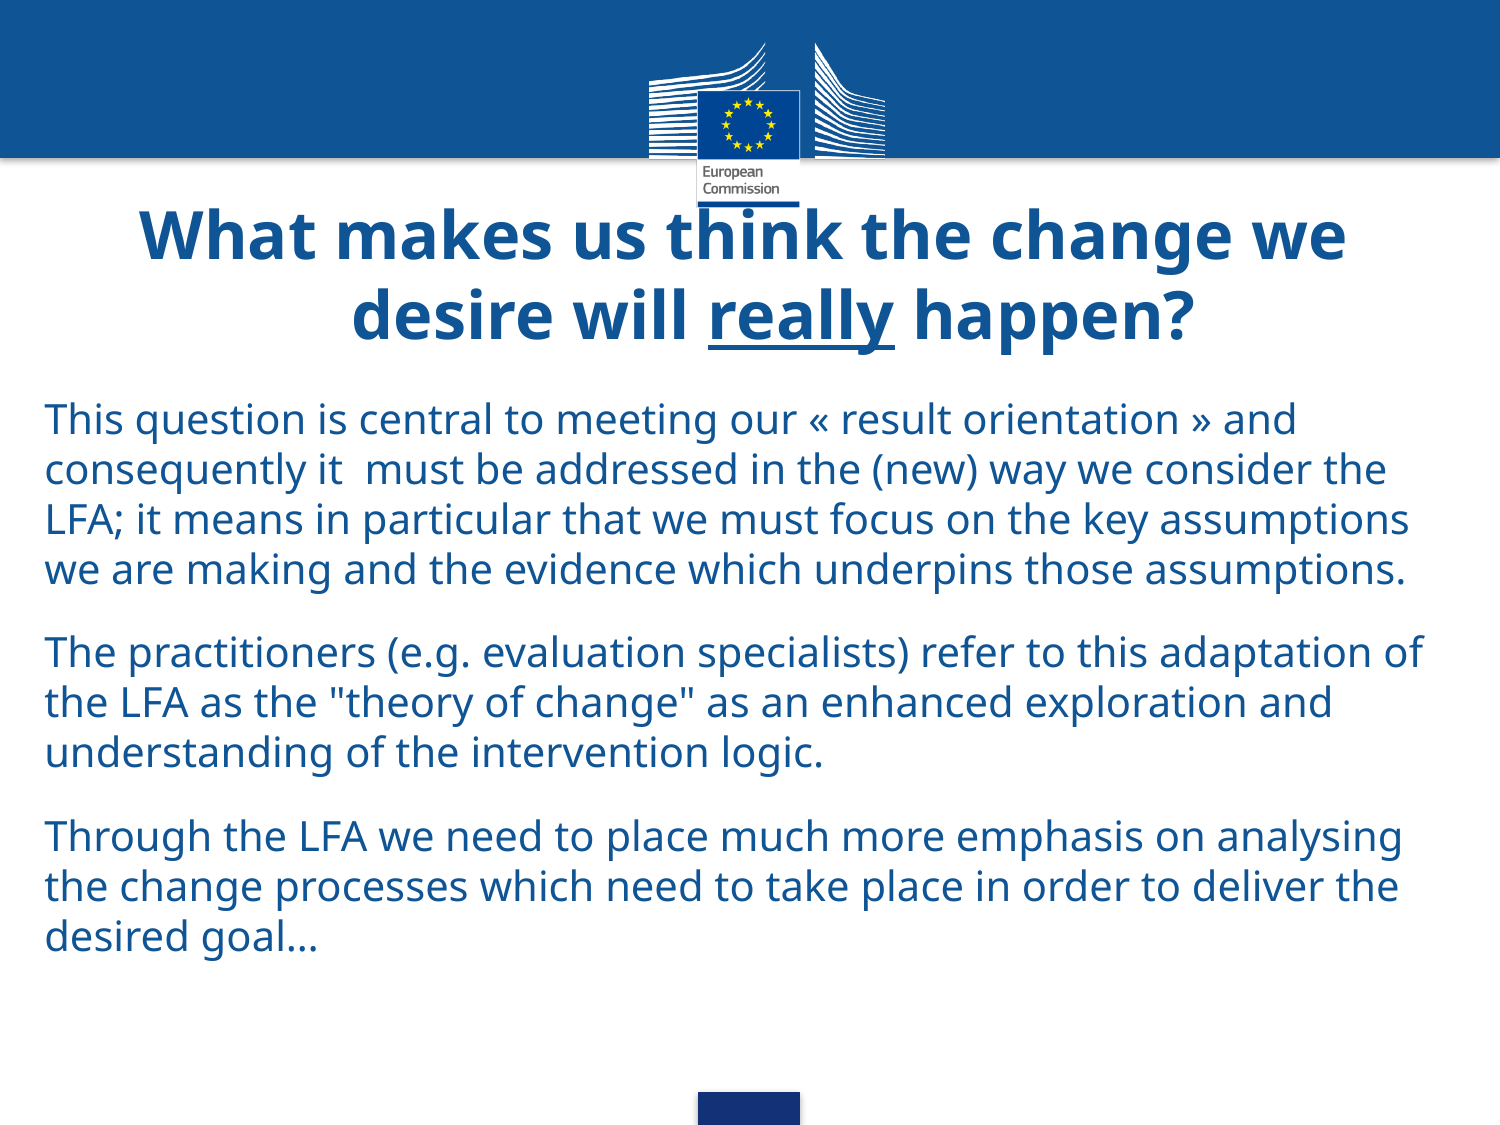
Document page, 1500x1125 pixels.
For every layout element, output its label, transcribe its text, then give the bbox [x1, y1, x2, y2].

list This question is central to meeting our « result orientation » and consequently it must be addressed in the (new) way we consider the LFA; it means in particular that we must focus on the key assumptions we are making and the evidence which underpins those assumptions. The practitioners (e.g. evaluation specialists) refer to this adaptation of the LFA as the "theory of change" as an enhanced exploration and understanding of the intervention logic. Through the LFA we need to place much more emphasis on analysing the change processes which need to take place in order to deliver the desired goal… [29, 385, 1455, 1059]
picture [649, 42, 885, 196]
title What makes us think the change we desire will really happen? [29, 196, 1459, 351]
